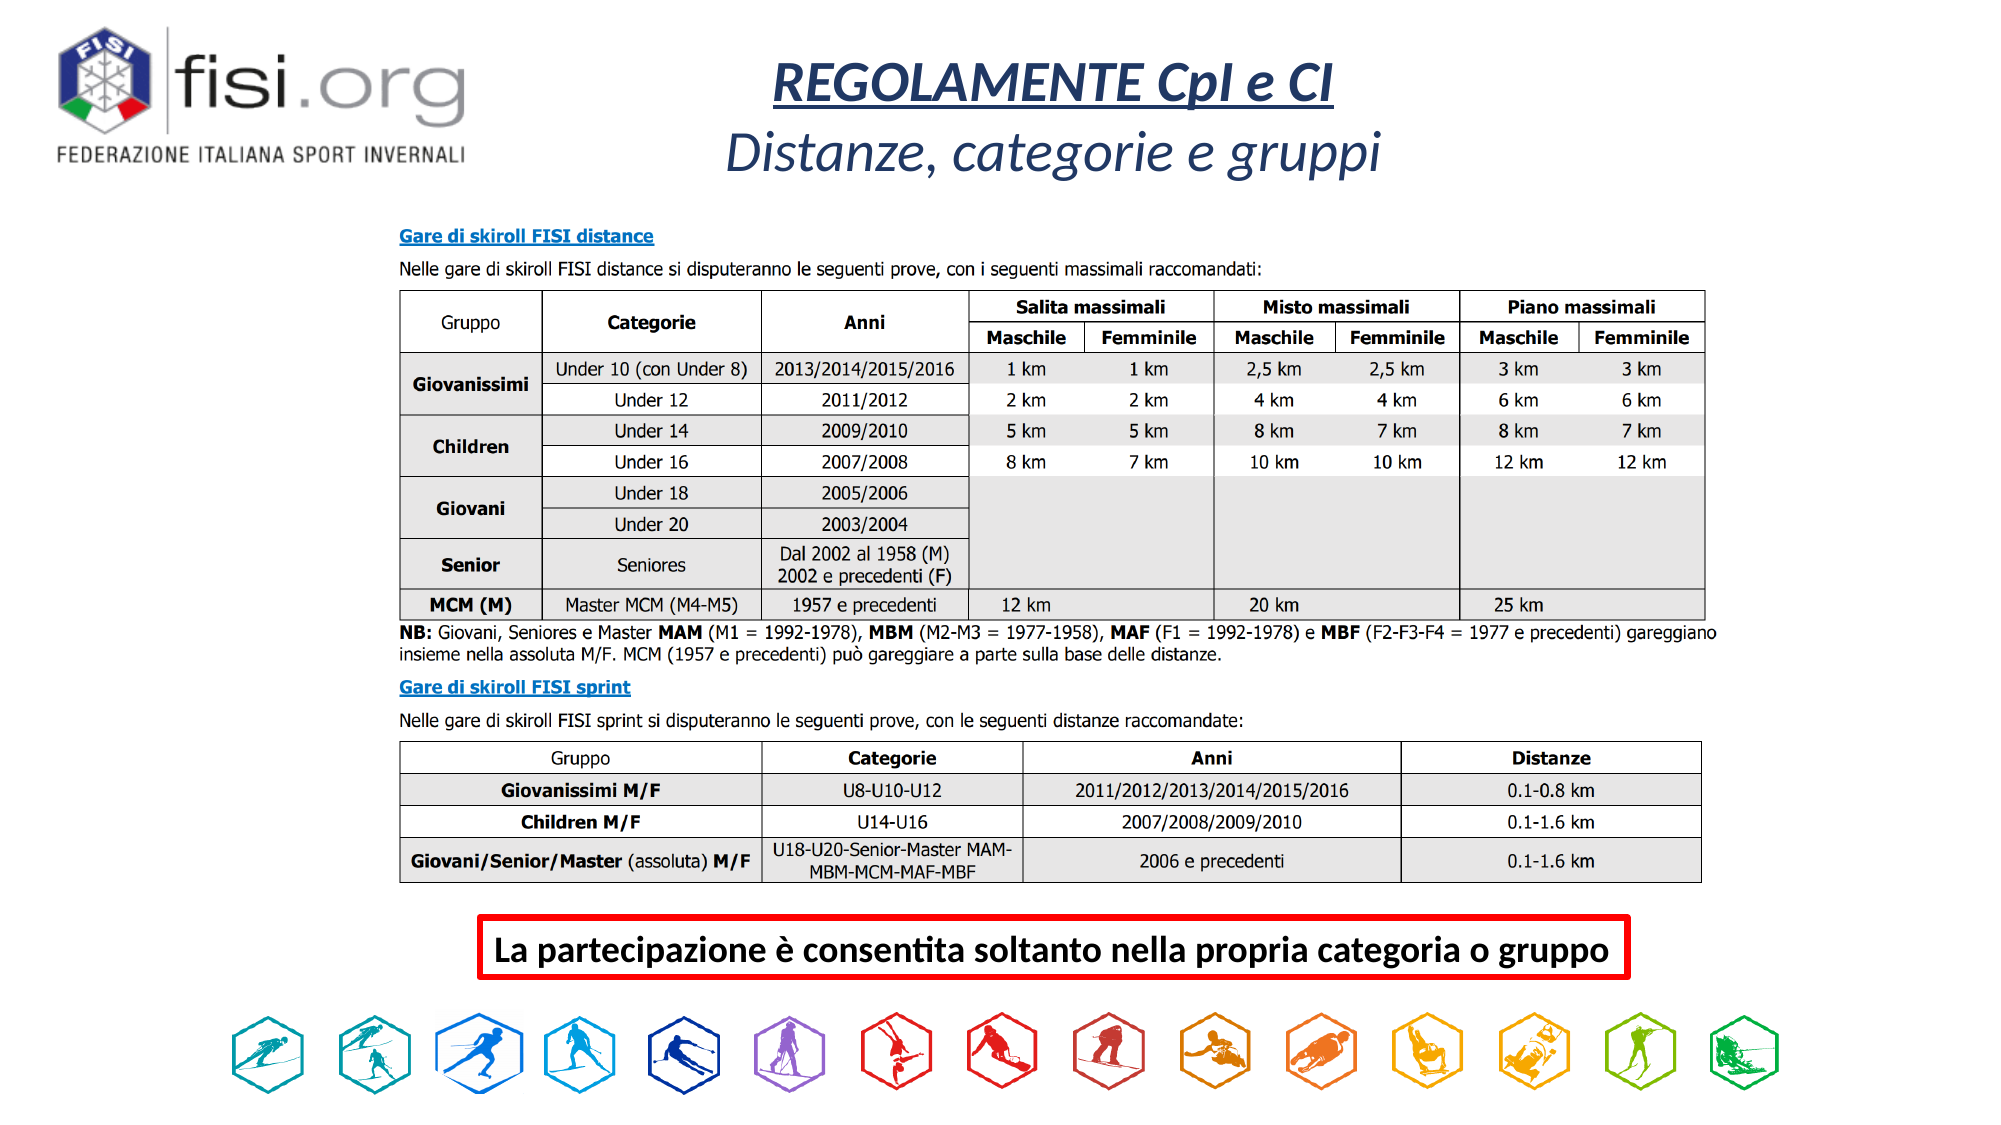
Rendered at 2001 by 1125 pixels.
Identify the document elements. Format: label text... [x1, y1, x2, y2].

picture [330, 1012, 418, 1097]
picture [223, 1012, 312, 1097]
picture [852, 1009, 939, 1093]
picture [1277, 1009, 1364, 1093]
picture [435, 1009, 524, 1094]
picture [386, 217, 1722, 893]
picture [639, 1013, 727, 1097]
picture [958, 1009, 1045, 1093]
text_box REGOLAMENTE CpI e CI Distanze, categorie e gruppi [427, 35, 1680, 191]
picture [1596, 1009, 1683, 1093]
picture [1383, 1009, 1471, 1093]
picture [745, 1013, 833, 1097]
picture [1701, 1012, 1786, 1094]
picture [1490, 1009, 1577, 1093]
picture [1064, 1009, 1152, 1093]
picture [535, 1013, 623, 1097]
picture [1171, 1009, 1258, 1093]
picture [57, 25, 662, 207]
text_box La partecipazione è consentita soltanto nella propria categoria o gruppo [479, 917, 1628, 978]
